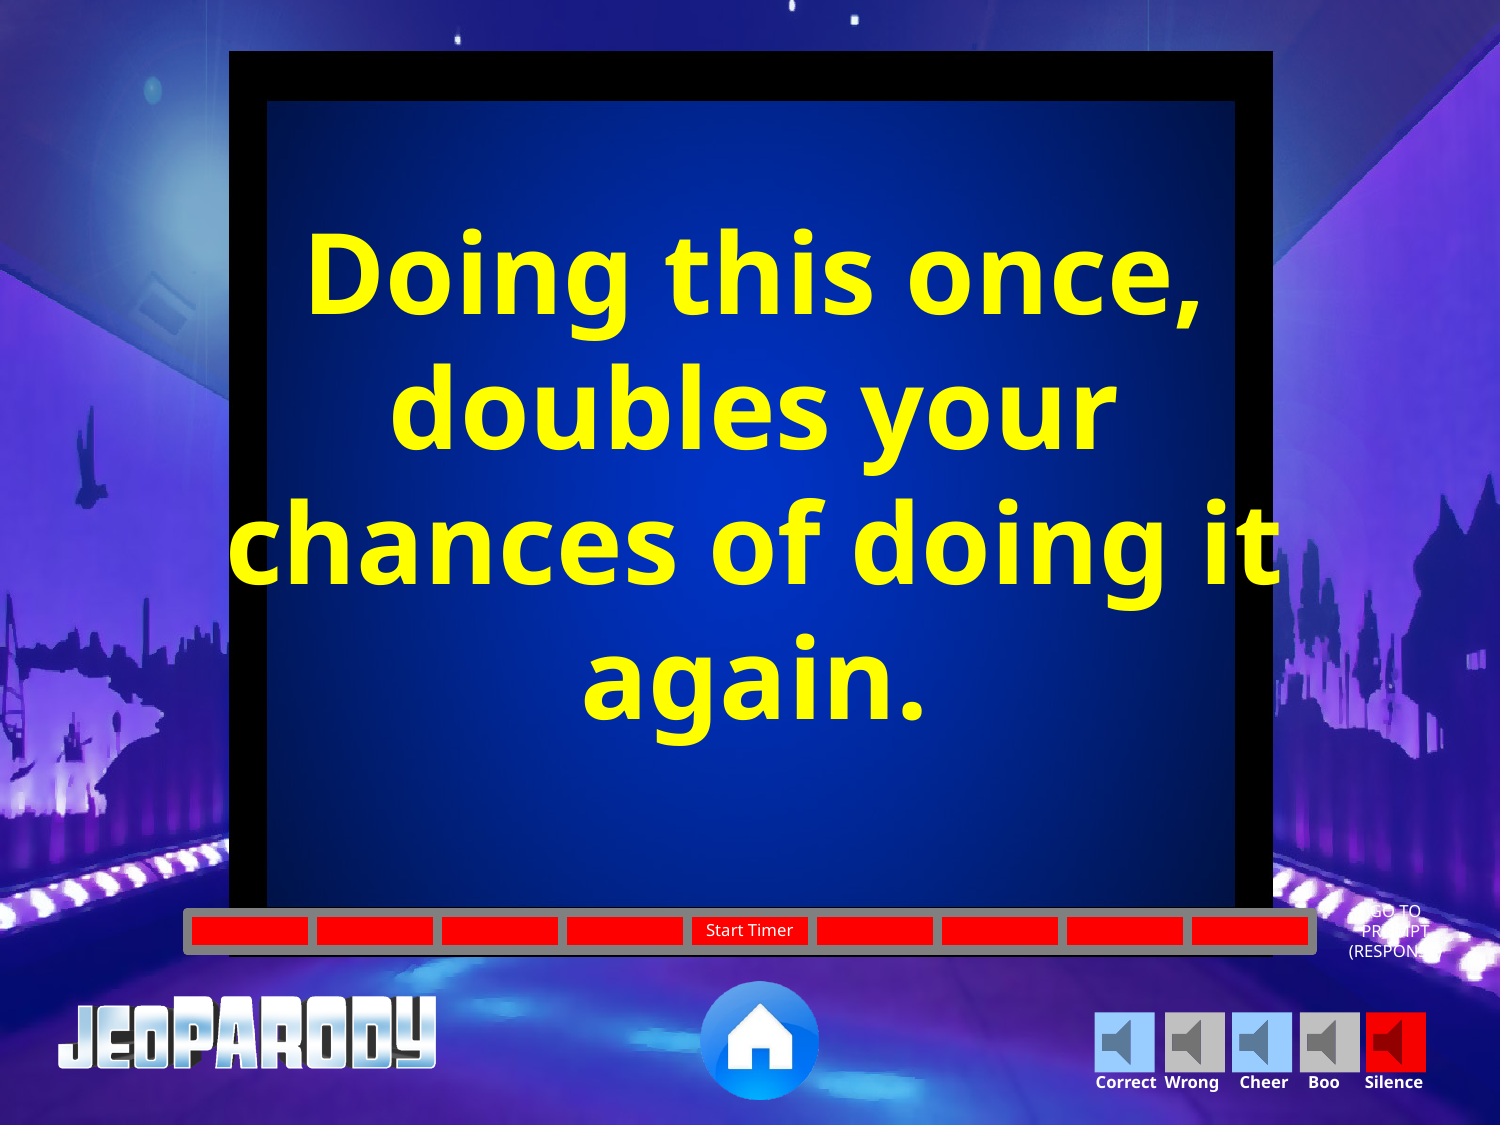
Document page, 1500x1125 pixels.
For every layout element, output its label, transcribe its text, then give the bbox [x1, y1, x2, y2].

text_box [685, 947, 815, 952]
text_box [435, 910, 560, 952]
text_box GO TO PROMPT (RESPONSE) [1328, 893, 1463, 969]
text_box [815, 910, 940, 952]
text_box Doing this once, doubles your chances of doing it again. [133, 194, 1375, 750]
text_box [560, 910, 685, 952]
text_box [940, 910, 1065, 952]
text_box [1190, 910, 1315, 952]
picture [0, 0, 1500, 1125]
text_box [1065, 910, 1190, 952]
text_box [310, 910, 435, 952]
text_box [185, 910, 310, 952]
text_box Start Timer [674, 912, 825, 947]
